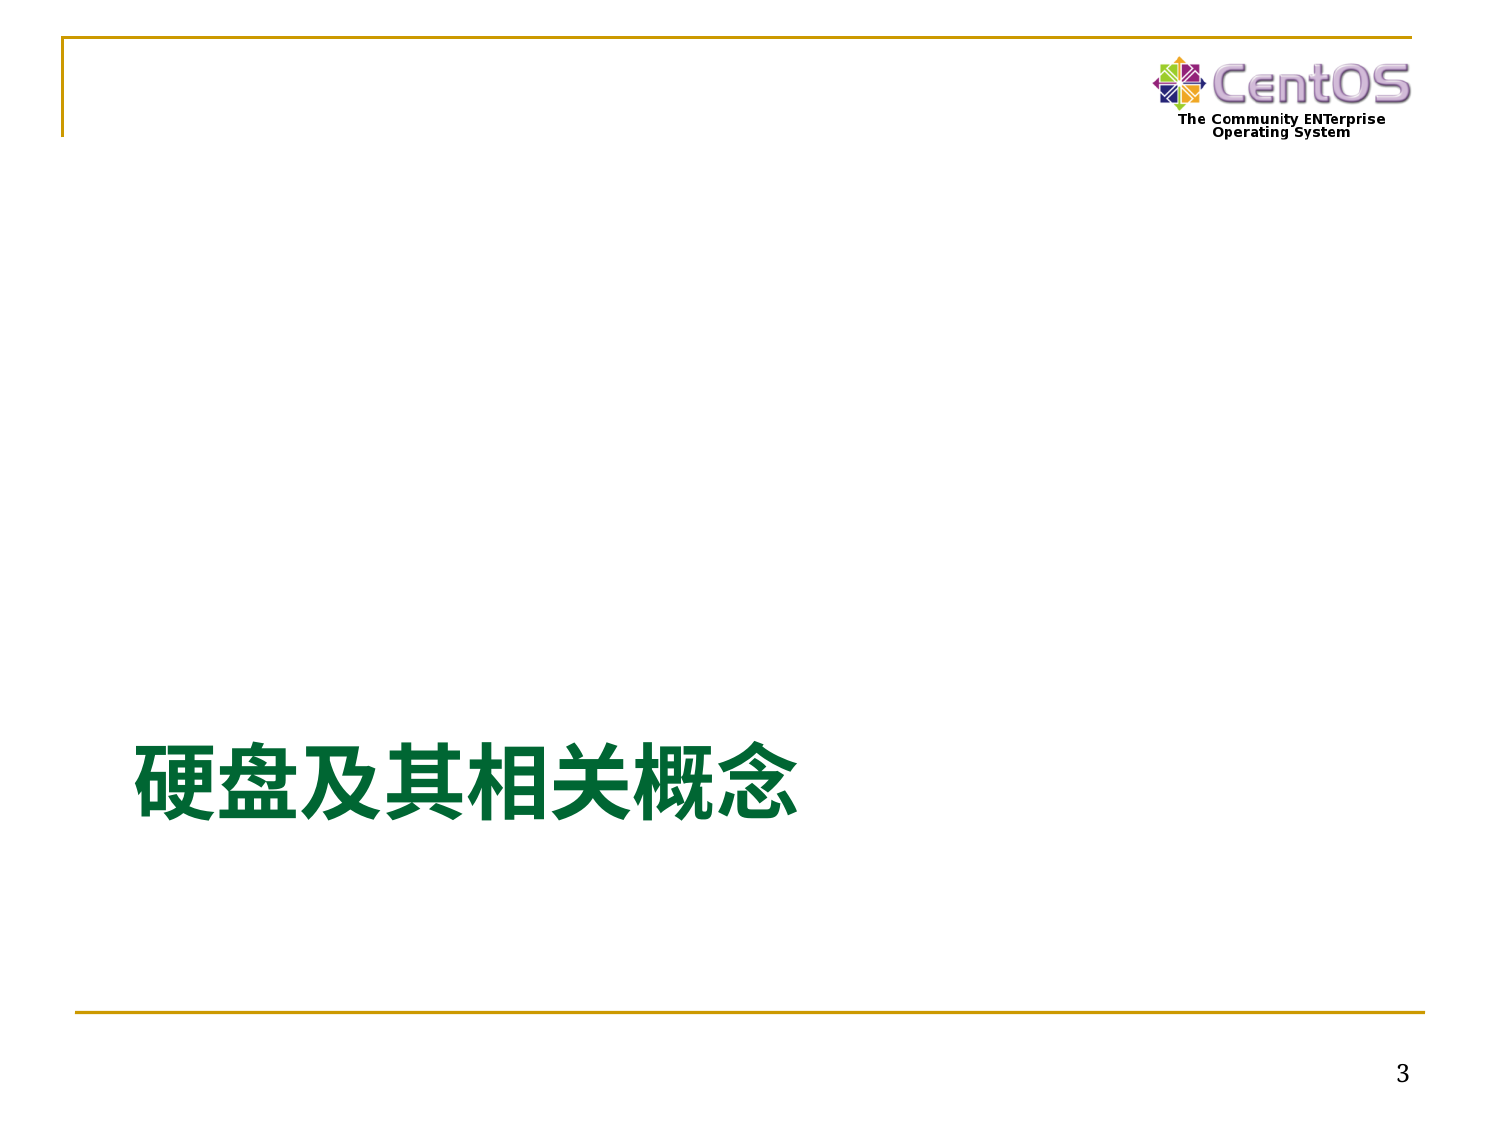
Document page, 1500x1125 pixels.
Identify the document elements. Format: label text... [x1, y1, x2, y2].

picture [1151, 54, 1412, 140]
title 硬盘及其相关概念 [118, 722, 1394, 947]
slide_number 3 [1074, 1023, 1426, 1100]
